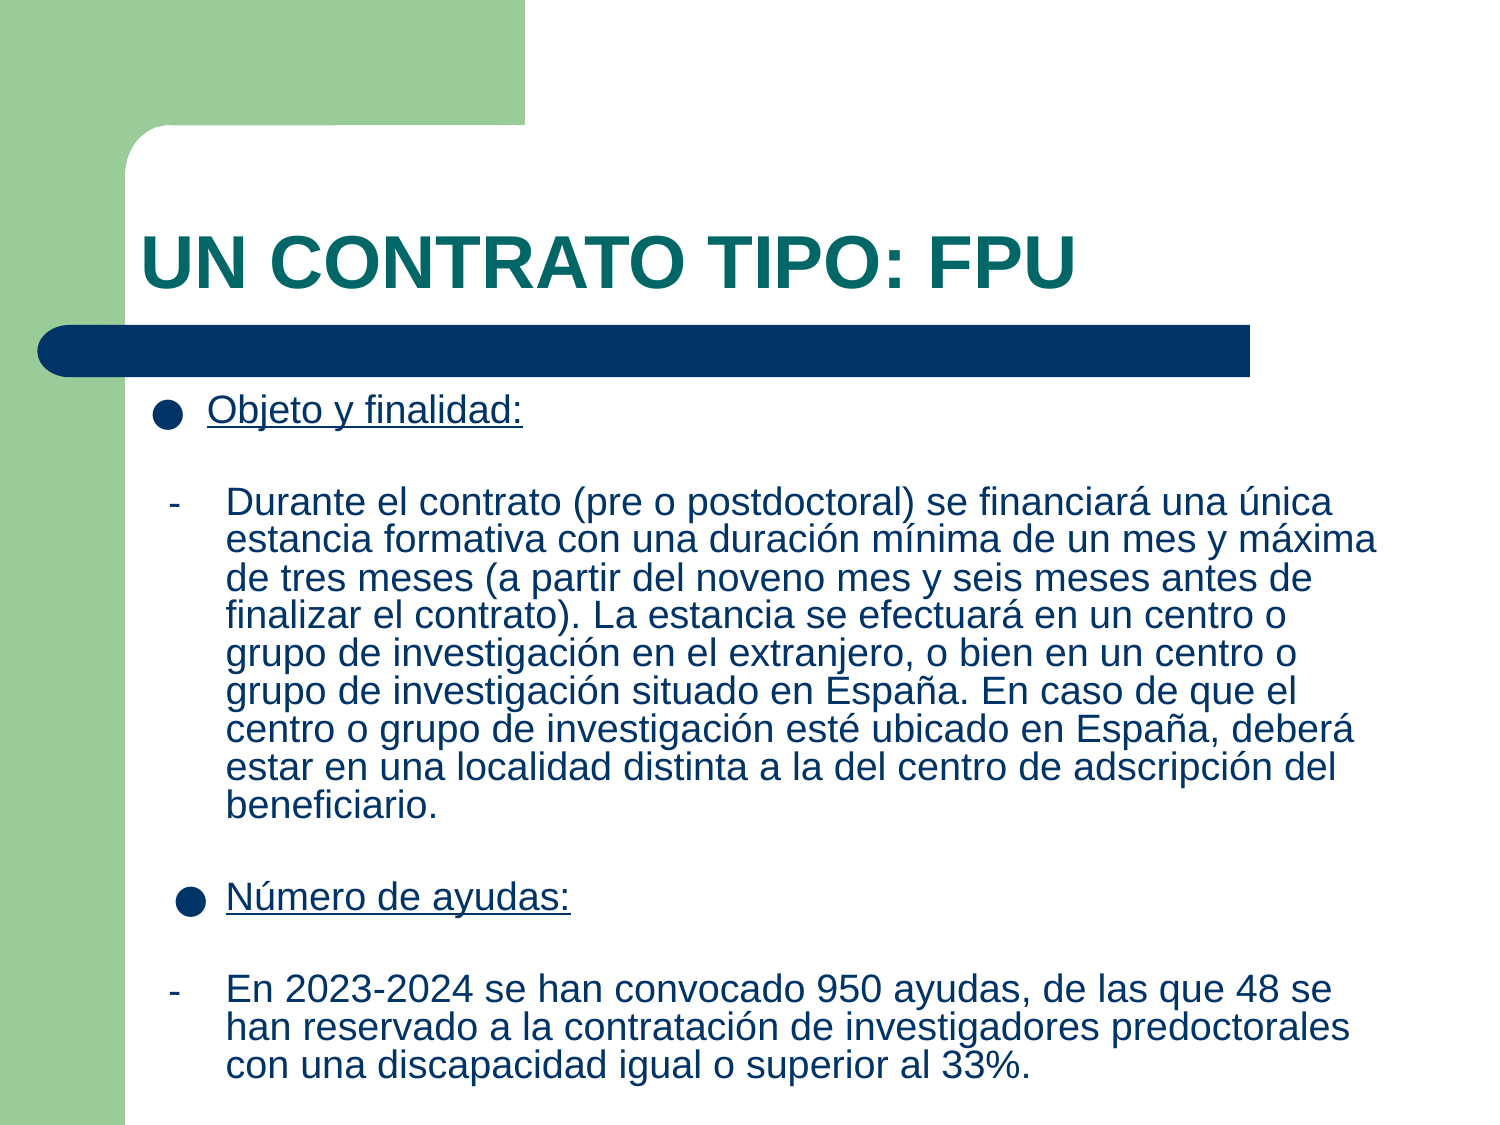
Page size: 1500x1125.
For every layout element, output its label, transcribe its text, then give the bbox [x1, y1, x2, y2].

title UN CONTRATO TIPO: FPU [125, 125, 1425, 313]
list Objeto y finalidad: Durante el contrato (pre o postdoctoral) se financiará una única estancia formativa con una duración mínima de un mes y máxima de tres meses (a partir del noveno mes y seis meses antes de finalizar el contrato). La estancia se efectuará en un centro o grupo de investigación en el extranjero, o bien en un centro o grupo de investigación situado en España. En caso de que el centro o grupo de investigación esté ubicado en España, deberá estar en una localidad distinta a la del centro de adscripción del beneficiario. Número de ayudas: En 2023-2024 se han convocado 950 ayudas, de las que 48 se han reservado a la contratación de investigadores predoctorales con una discapacidad igual o superior al 33%. [135, 385, 1398, 1106]
